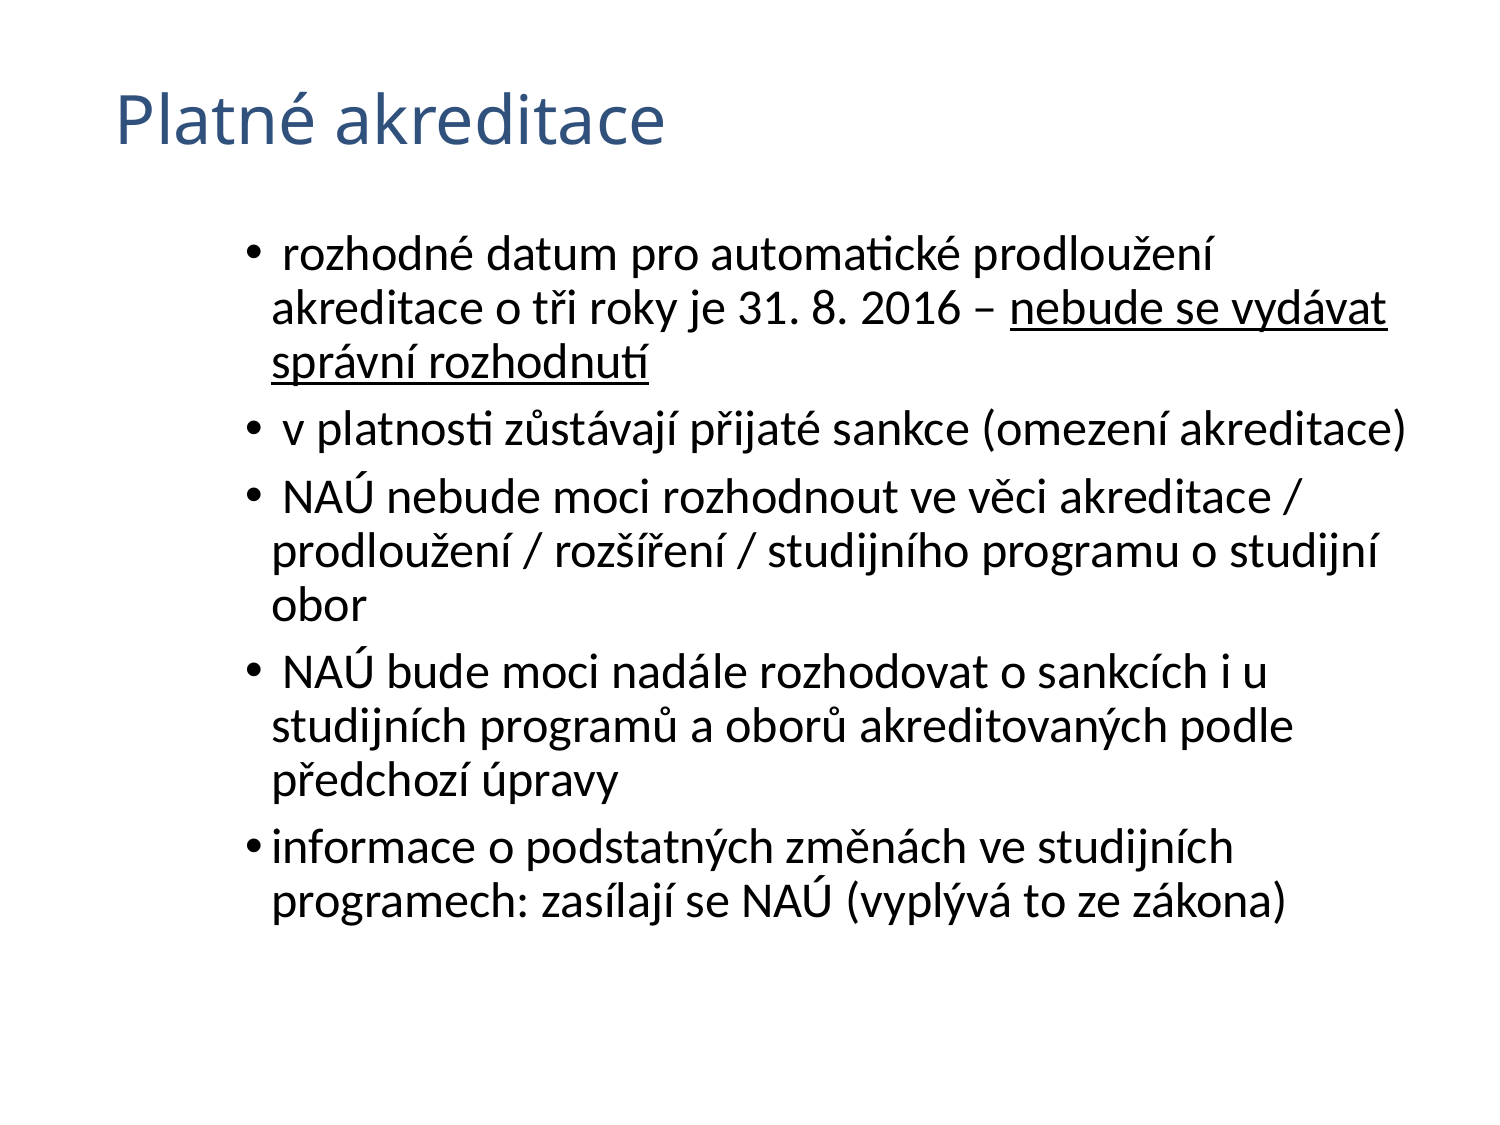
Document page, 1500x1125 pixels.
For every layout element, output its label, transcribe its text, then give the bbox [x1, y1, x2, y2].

list rozhodné datum pro automatické prodloužení akreditace o tři roky je 31. 8. 2016 – nebude se vydávat správní rozhodnutí v platnosti zůstávají přijaté sankce (omezení akreditace) NAÚ nebude moci rozhodnout ve věci akreditace / prodloužení / rozšíření / studijního programu o studijní obor NAÚ bude moci nadále rozhodovat o sankcích i u studijních programů a oborů akreditovaných podle předchozí úpravy informace o podstatných změnách ve studijních programech: zasílají se NAÚ (vyplývá to ze zákona) [230, 219, 1447, 976]
title Platné akreditace [99, 78, 1500, 168]
